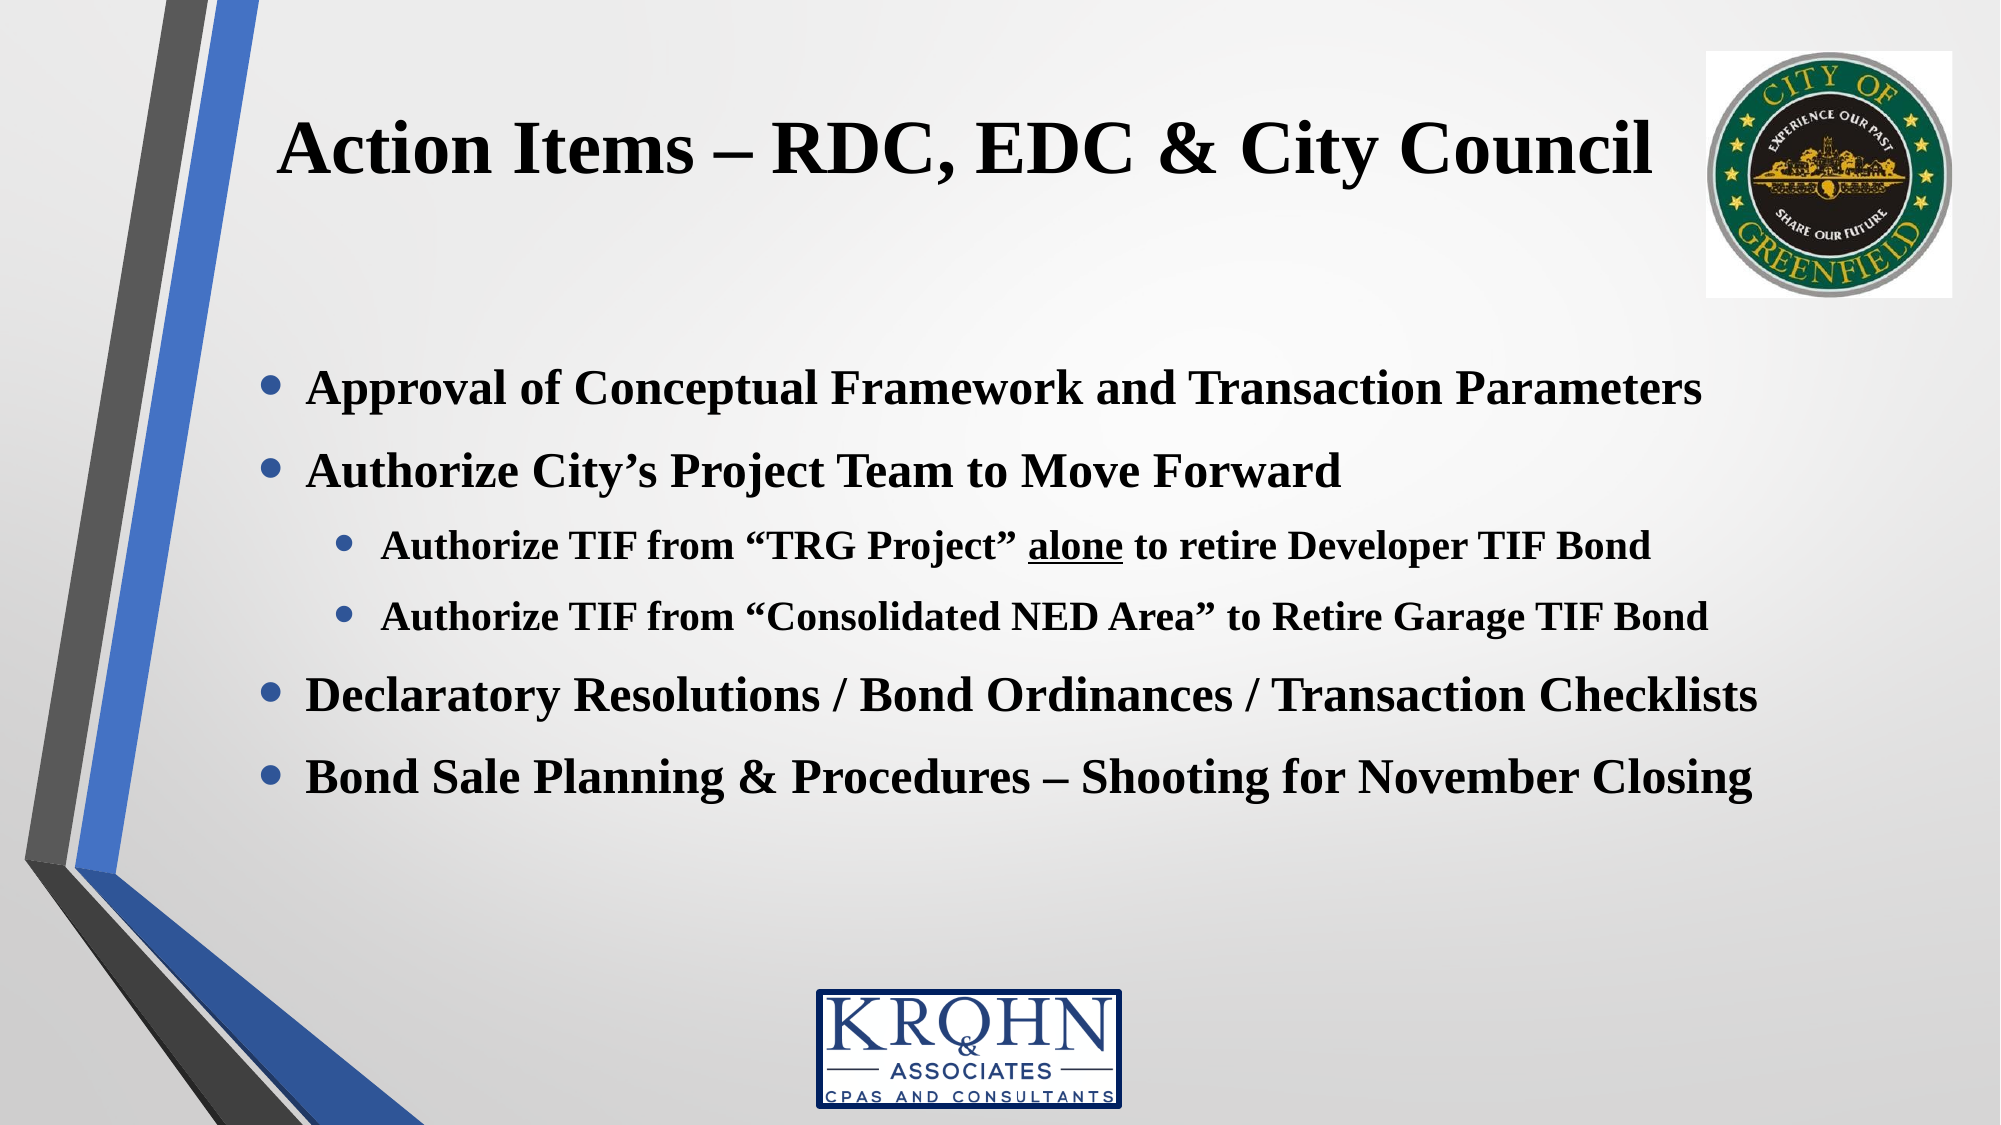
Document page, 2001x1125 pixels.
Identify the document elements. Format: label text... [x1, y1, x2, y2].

picture [823, 995, 1116, 1103]
picture [1706, 51, 1953, 298]
list Approval of Conceptual Framework and Transaction Parameters Authorize City’s Project Team to Move Forward Authorize TIF from “TRG Project” alone to retire Developer TIF Bond Authorize TIF from “Consolidated NED Area” to Retire Garage TIF Bond Declaratory Resolutions / Bond Ordinances / Transaction Checklists Bond Sale Planning & Procedures – Shooting for November Closing [243, 262, 1887, 896]
title Action Items – RDC, EDC & City Council [243, 50, 1687, 236]
